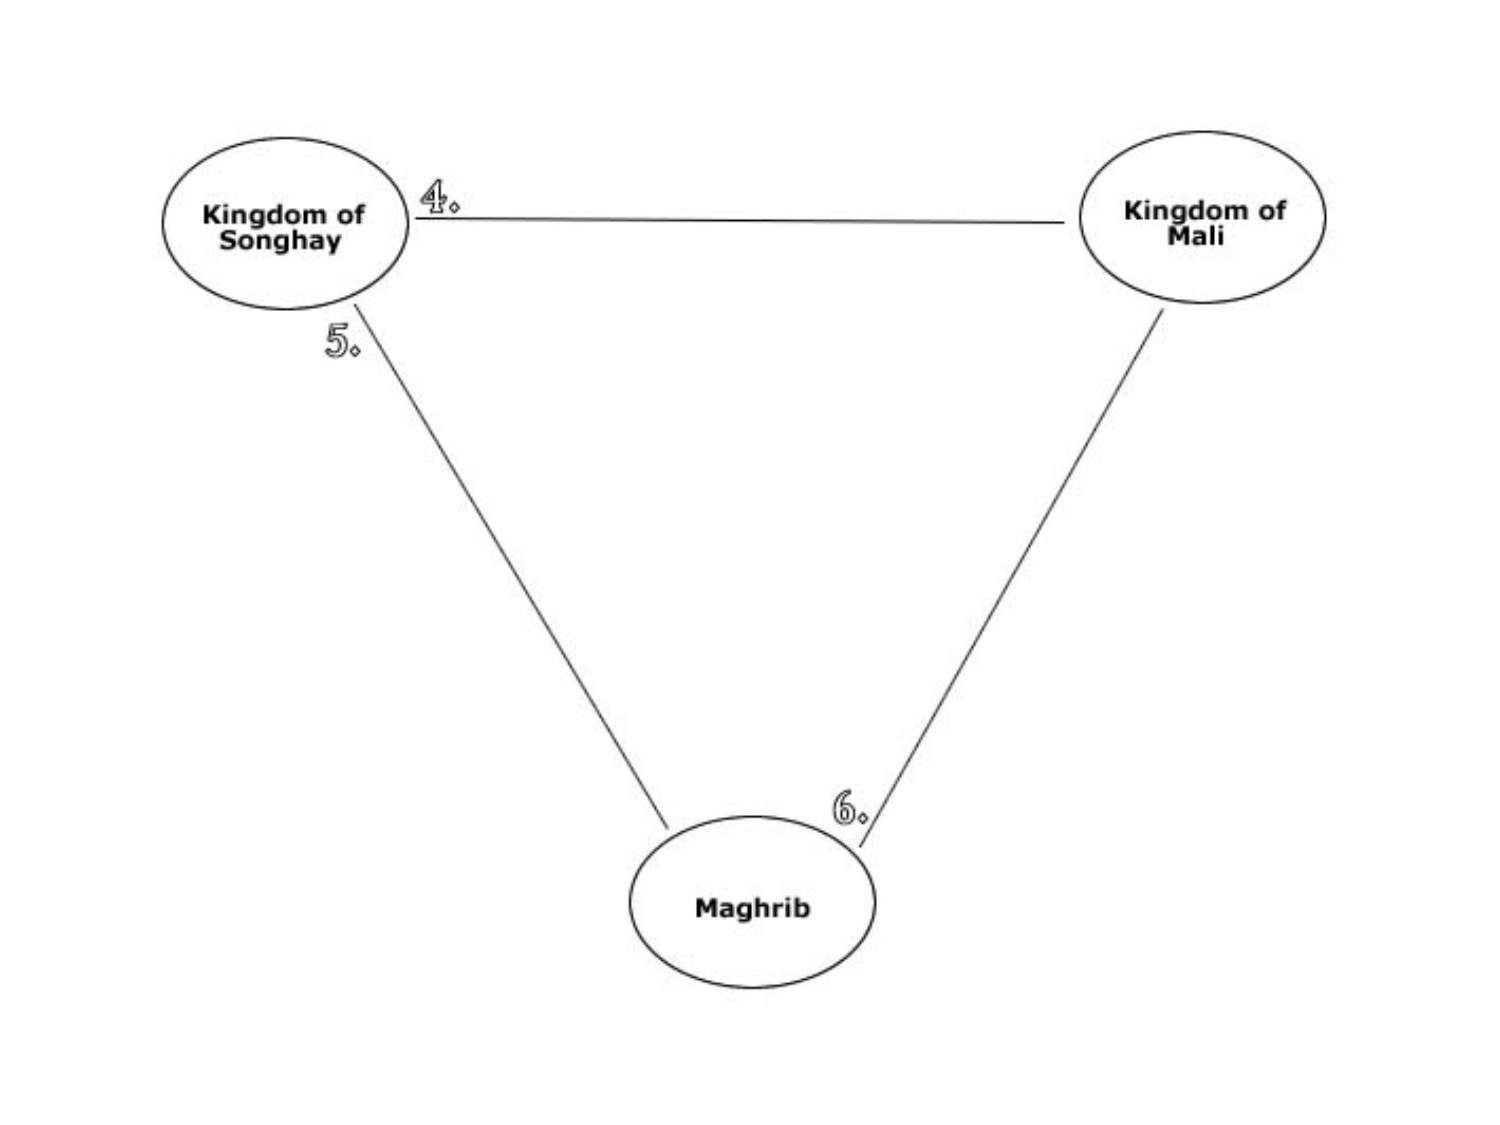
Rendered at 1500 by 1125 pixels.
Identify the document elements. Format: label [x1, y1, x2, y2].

picture [137, 107, 1363, 1017]
